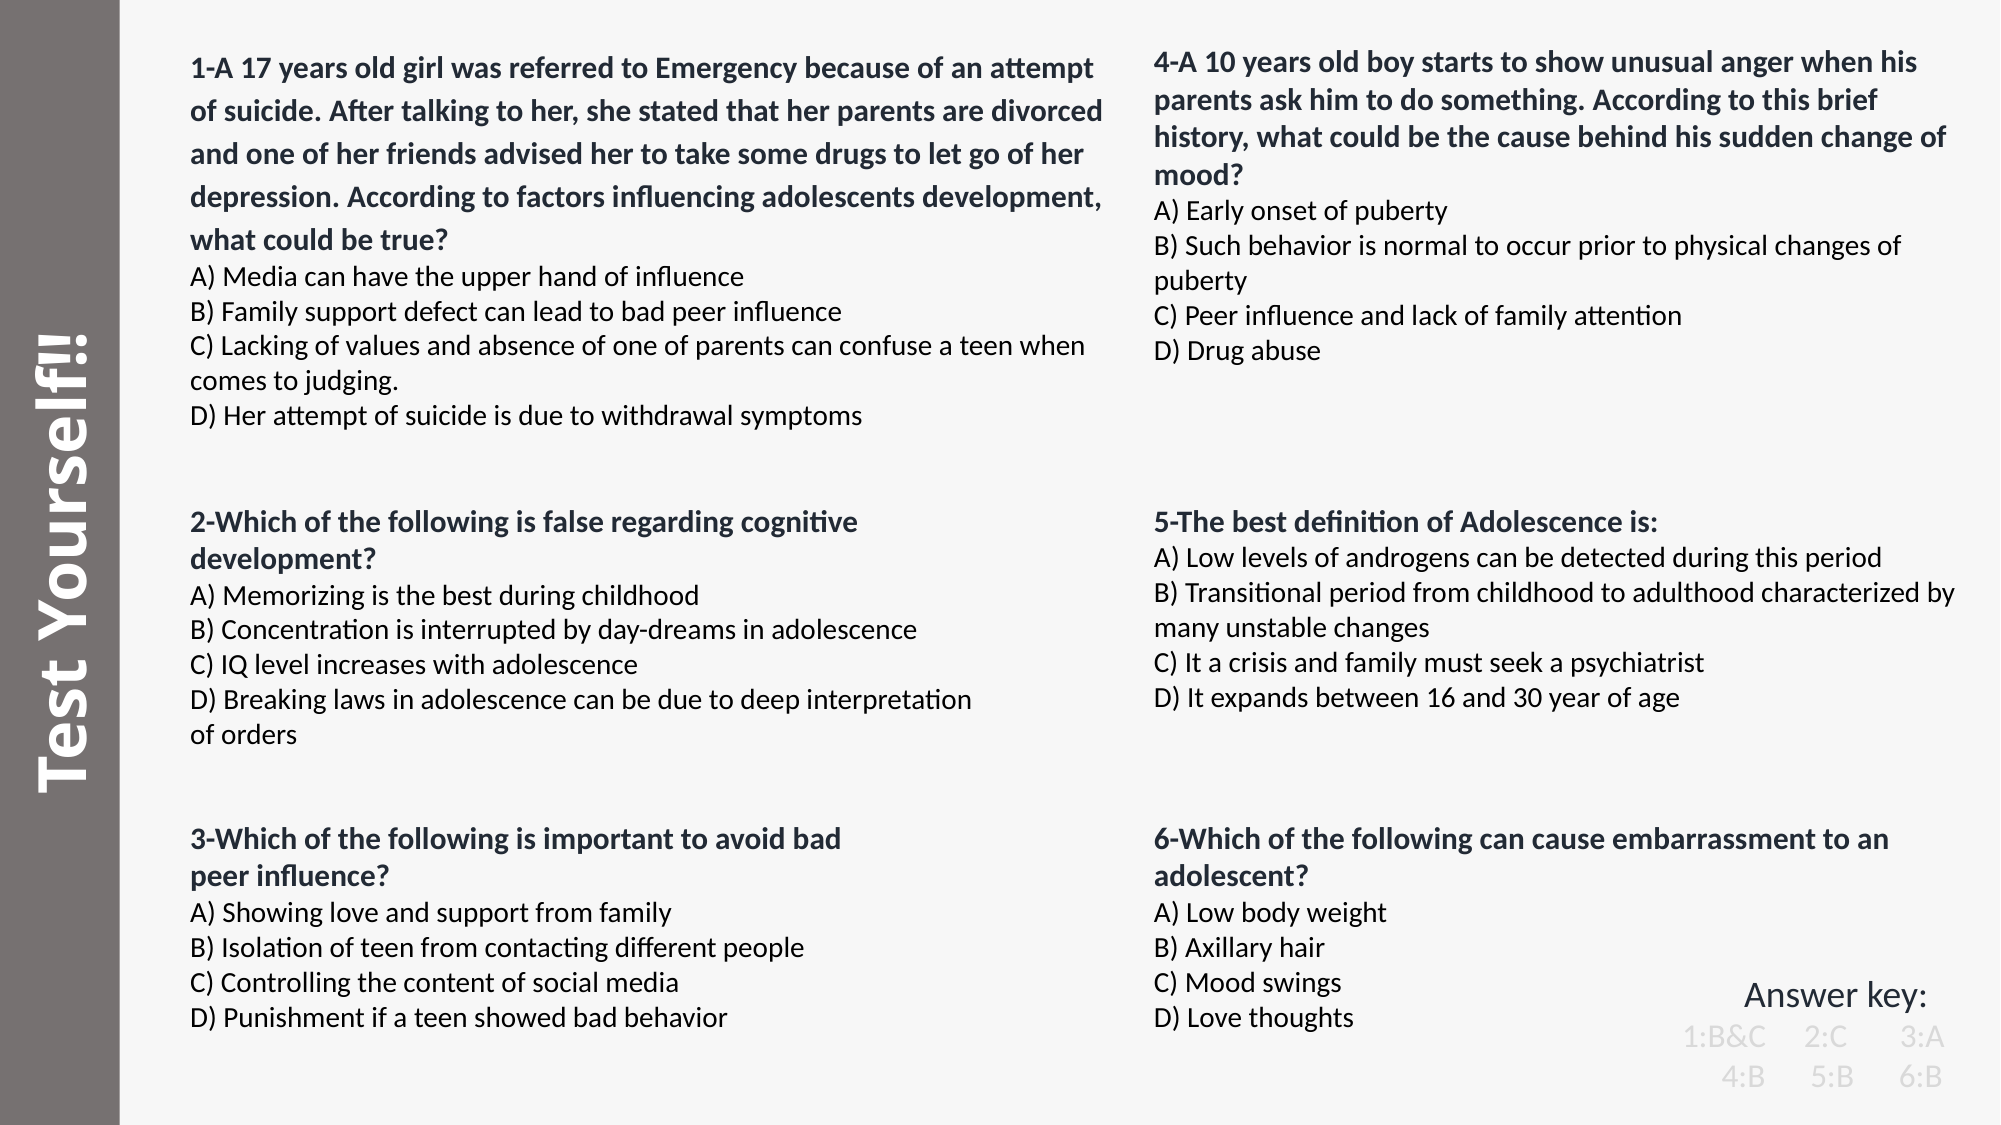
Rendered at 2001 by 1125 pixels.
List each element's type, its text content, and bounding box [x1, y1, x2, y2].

text_box 1-A 17 years old girl was referred to Emergency because of an attempt of suicide. After talking to her, she stated that her parents are divorced and one of her friends advised her to take some drugs to let go of her depression. According to factors influencing adolescents development, what could be true? A) Media can have the upper hand of influence B) Family support defect can lead to bad peer influence C) Lacking of values and absence of one of parents can confuse a teen when comes to judging. D) Her attempt of suicide is due to withdrawal symptoms [175, 34, 1123, 439]
text_box Test Yourself!! [0, 0, 121, 1125]
text_box 6-Which of the following can cause embarrassment to an adolescent? A) Low body weight B) Axillary hair C) Mood swings D) Love thoughts [1139, 810, 2000, 1041]
text_box Answer key: 1:B&C 2:C 3:A 4:B 5:B 6:B [1635, 962, 2000, 1102]
text_box 4-A 10 years old boy starts to show unusual anger when his parents ask him to do something. According to this brief history, what could be the cause behind his sudden change of mood? A) Early onset of puberty B) Such behavior is normal to occur prior to physical changes of puberty C) Peer influence and lack of family attention D) Drug abuse [1139, 34, 1972, 374]
text_box 5-The best definition of Adolescence is: A) Low levels of androgens can be detected during this period B) Transitional period from childhood to adulthood characterized by many unstable changes C) It a crisis and family must seek a psychiatrist D) It expands between 16 and 30 year of age [1139, 493, 1972, 721]
text_box 2-Which of the following is false regarding cognitive development? A) Memorizing is the best during childhood B) Concentration is interrupted by day-dreams in adolescence C) IQ level increases with adolescence D) Breaking laws in adolescence can be due to deep interpretation of orders [175, 493, 1008, 758]
text_box 3-Which of the following is important to avoid bad peer influence? A) Showing love and support from family B) Isolation of teen from contacting different people C) Controlling the content of social media D) Punishment if a teen showed bad behavior [175, 810, 888, 1041]
